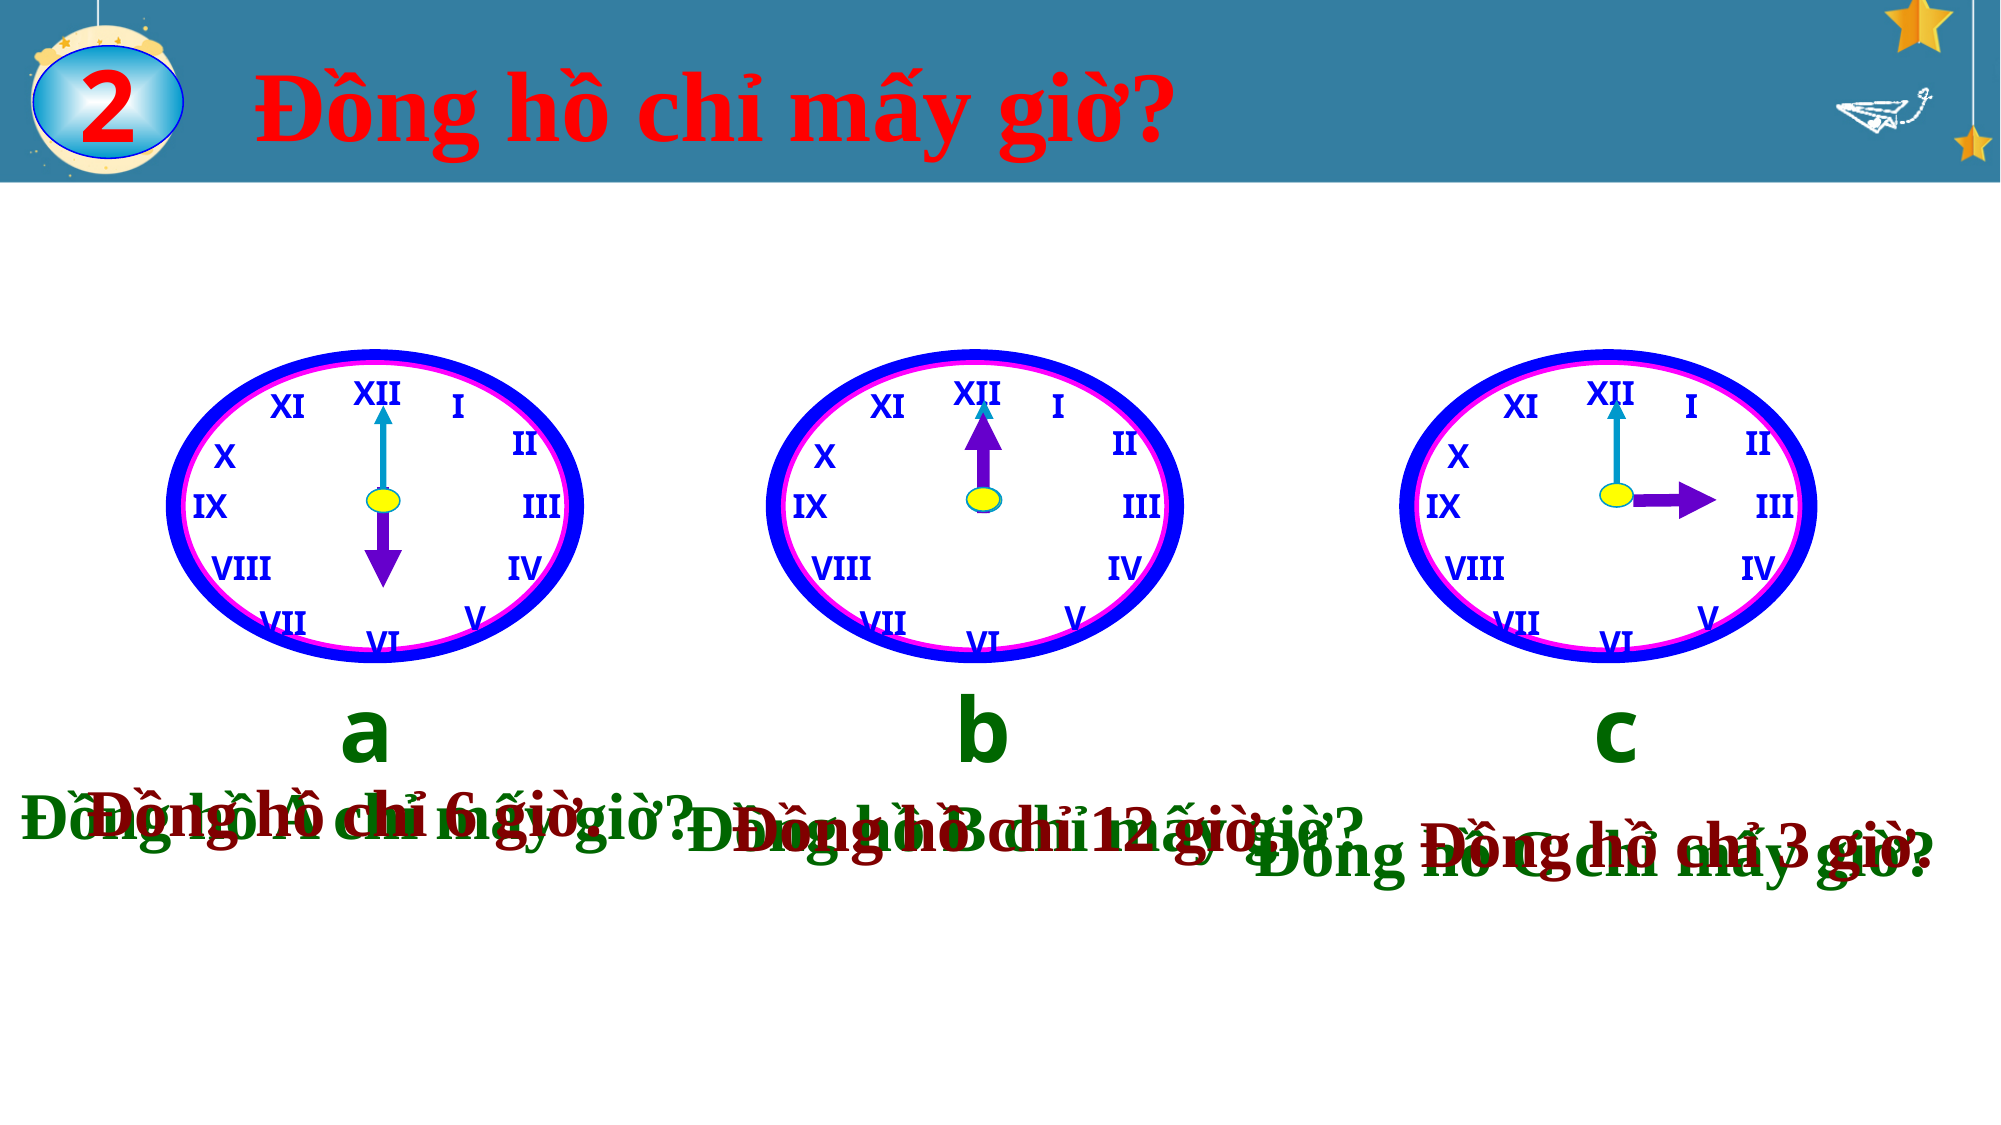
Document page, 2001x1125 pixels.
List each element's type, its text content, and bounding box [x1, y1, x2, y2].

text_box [966, 399, 1002, 513]
text_box VI [417, 663, 434, 673]
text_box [766, 349, 1184, 663]
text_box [1399, 349, 1817, 663]
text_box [166, 349, 584, 663]
text_box Đồng hồ chỉ mấy giờ? [233, 31, 1367, 172]
text_box 2 [33, 45, 184, 159]
text_box b [933, 663, 1034, 774]
text_box Đồng hồ chỉ 3 giờ. [1399, 791, 2000, 892]
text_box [366, 405, 400, 513]
text_box Đồng hồ C chỉ mấy giờ? [1233, 799, 2000, 900]
picture [0, 0, 2001, 1125]
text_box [1599, 399, 1634, 507]
text_box Đồng hồ A chỉ mấy giờ? [0, 762, 767, 863]
text_box Đồng hồ B chỉ mấy giờ? [666, 774, 1434, 875]
text_box Đồng hồ chỉ 12 giờ. [711, 775, 1329, 876]
text_box a [316, 663, 417, 759]
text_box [966, 424, 1000, 512]
text_box c [1566, 663, 1667, 790]
text_box Đồng hồ chỉ 6 giờ. [66, 759, 650, 860]
